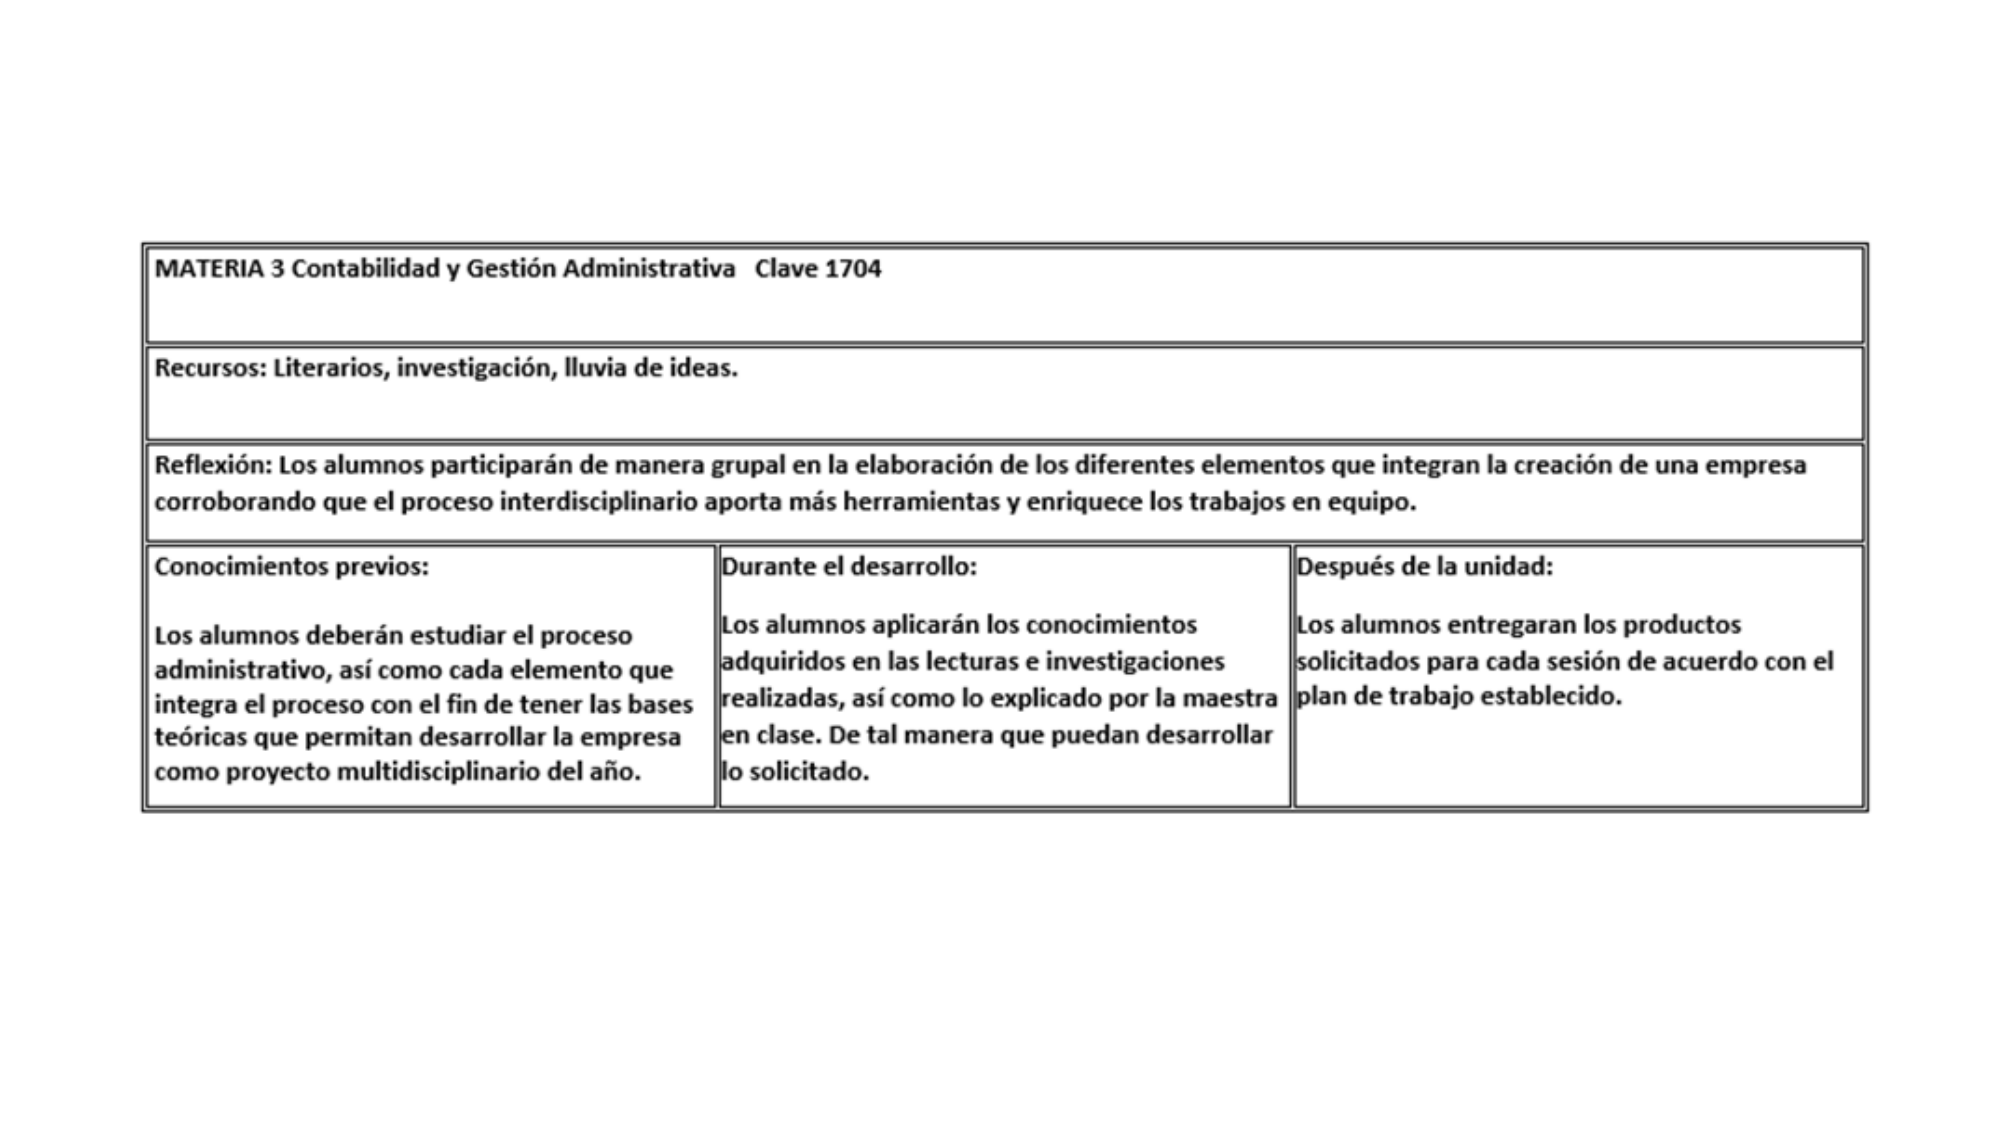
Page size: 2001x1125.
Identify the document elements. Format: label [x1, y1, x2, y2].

picture [131, 230, 1890, 838]
